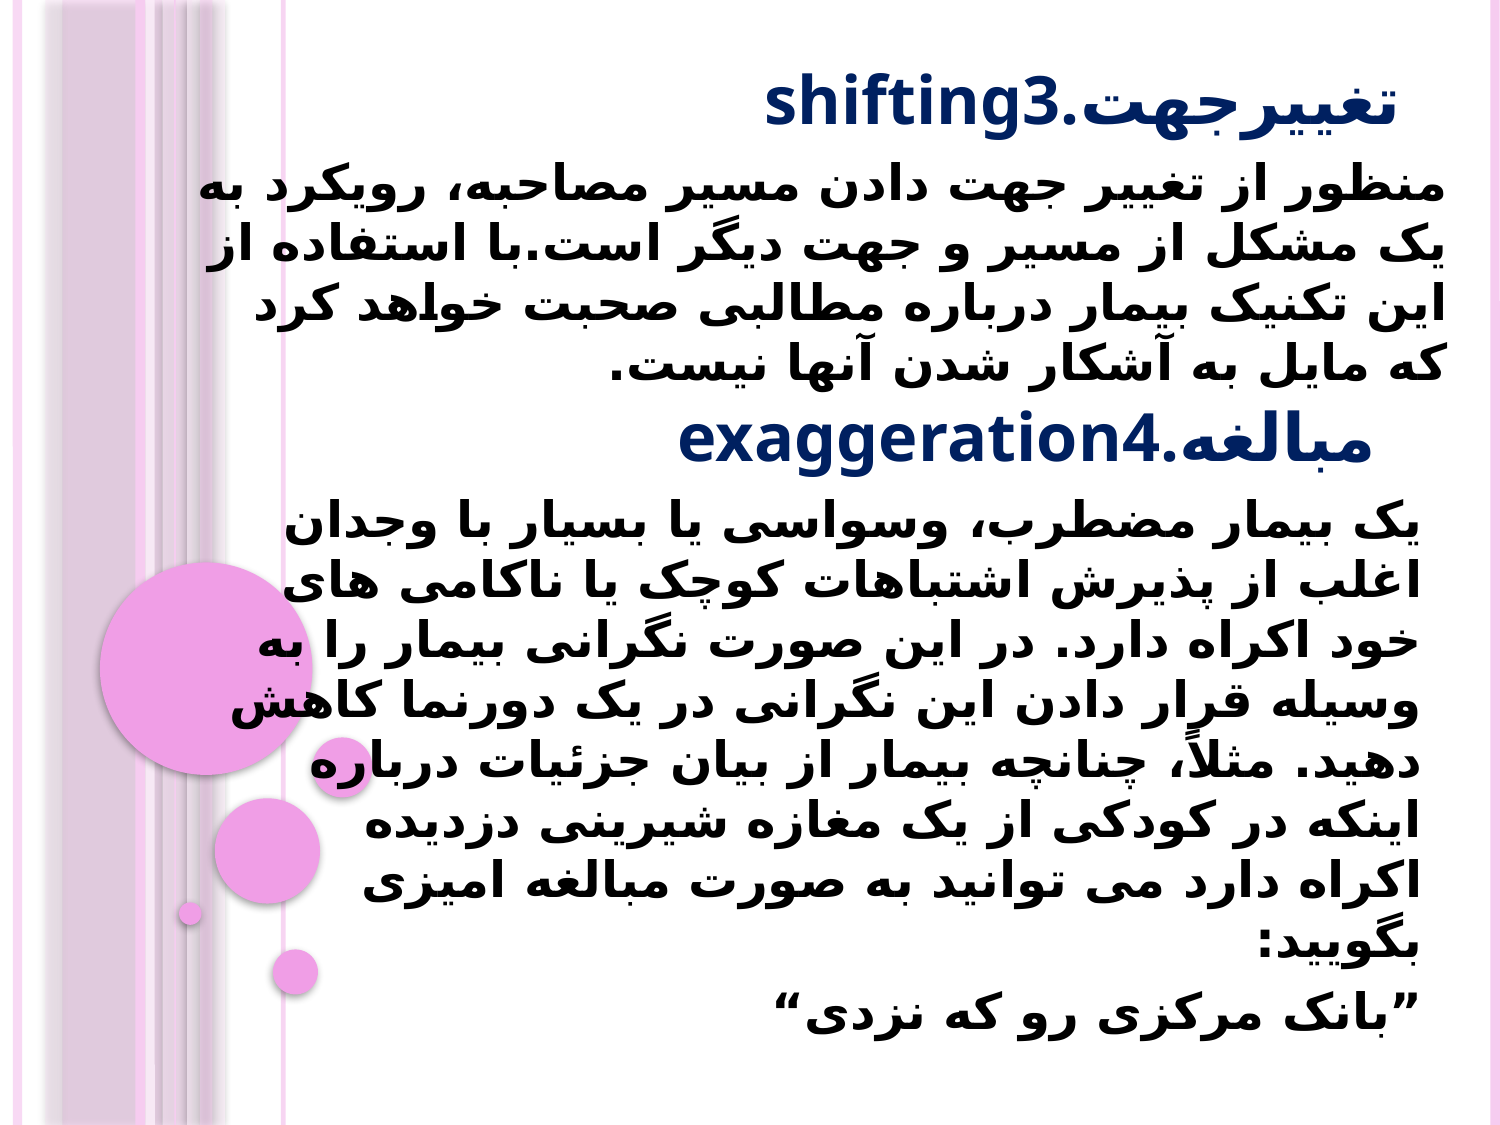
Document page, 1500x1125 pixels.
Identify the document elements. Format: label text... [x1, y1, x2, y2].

text_box shifting3.تغییرجهت منظور از تغییر جهت دادن مسیر مصاحبه، رویکرد به یک مشکل از مسیر و جهت دیگر است.با استفاده از این تکنیک بیمار درباره مطالبی صحبت خواهد کرد که مایل به آشکار شدن آنها نیست. [162, 50, 1463, 375]
subtitle exaggeration4.مبالغه یک بیمار مضطرب، وسواسی یا بسیار با وجدان اغلب از پذیرش اشتباهات کوچک یا ناکامی های خود اکراه دارد. در این صورت نگرانی بیمار را به وسیله قرار دادن این نگرانی در یک دورنما کاهش دهید. مثلاً، چنانچه بیمار از بیان جزئیات درباره اینکه در کودکی از یک مغازه شیرینی دزدیده اکراه دارد می توانید به صورت مبالغه امیزی بگویید: ”بانک مرکزی رو که نزدی“ [212, 387, 1438, 1000]
